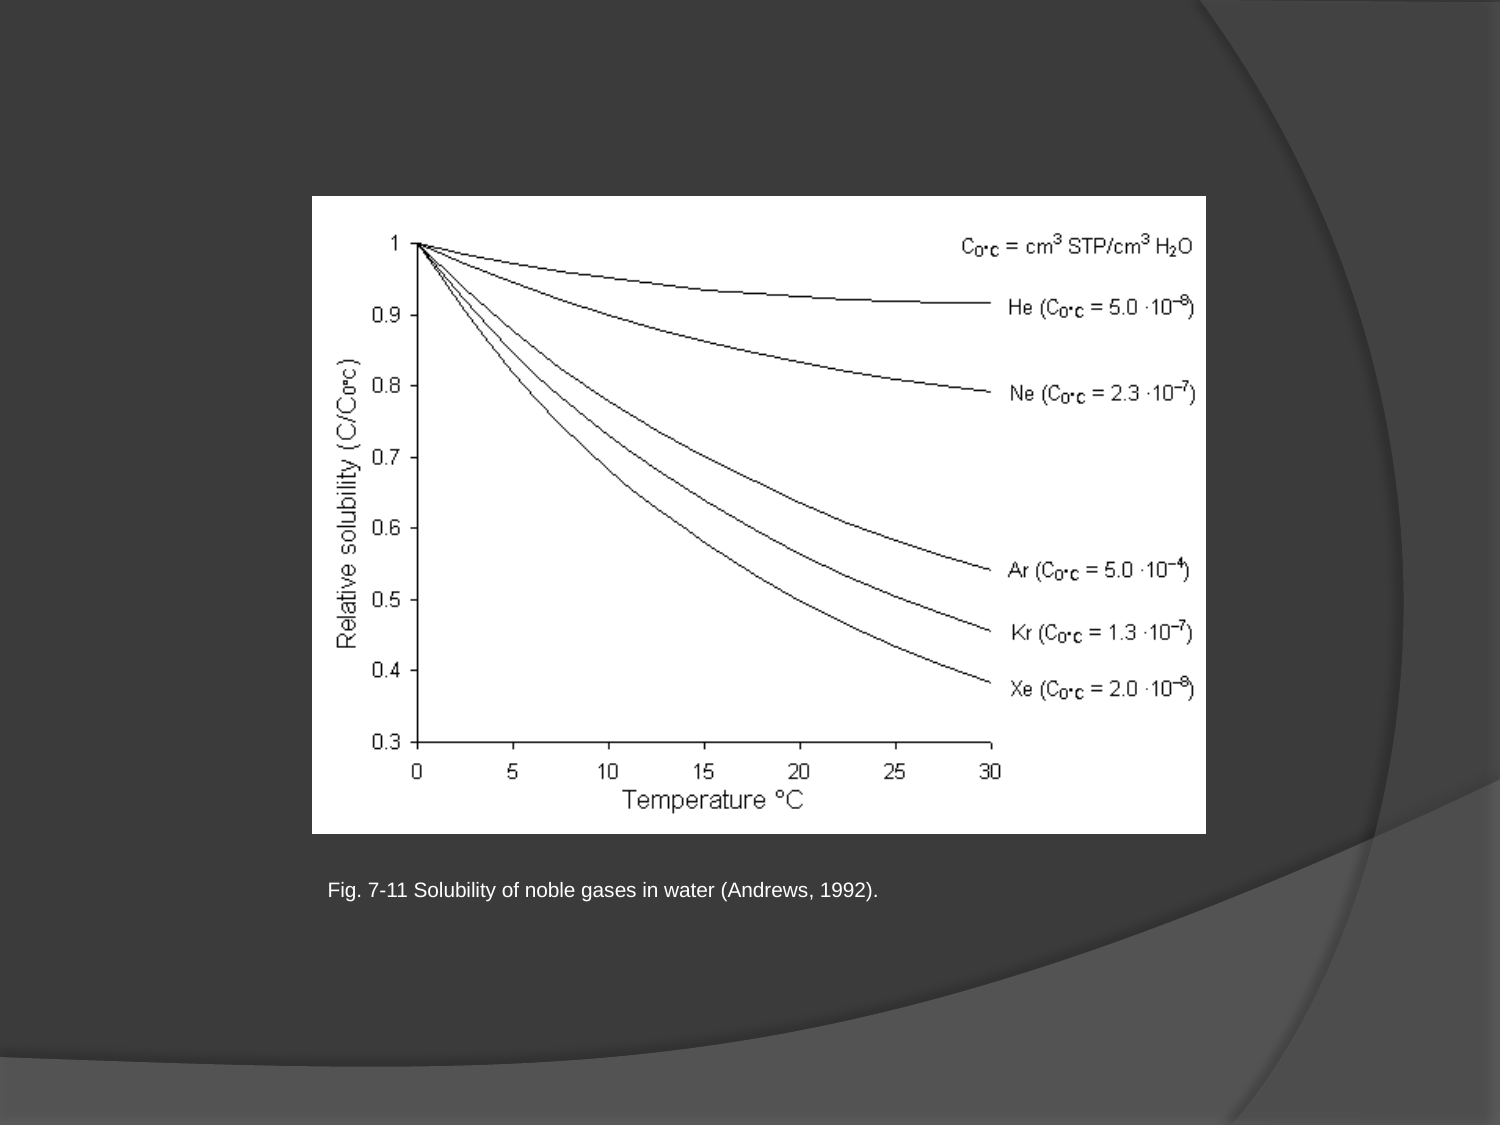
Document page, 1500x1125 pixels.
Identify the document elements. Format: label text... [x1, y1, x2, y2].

text_box Fig. 7-11 Solubility of noble gases in water (Andrews, 1992). [312, 869, 1063, 910]
picture [312, 196, 1206, 835]
